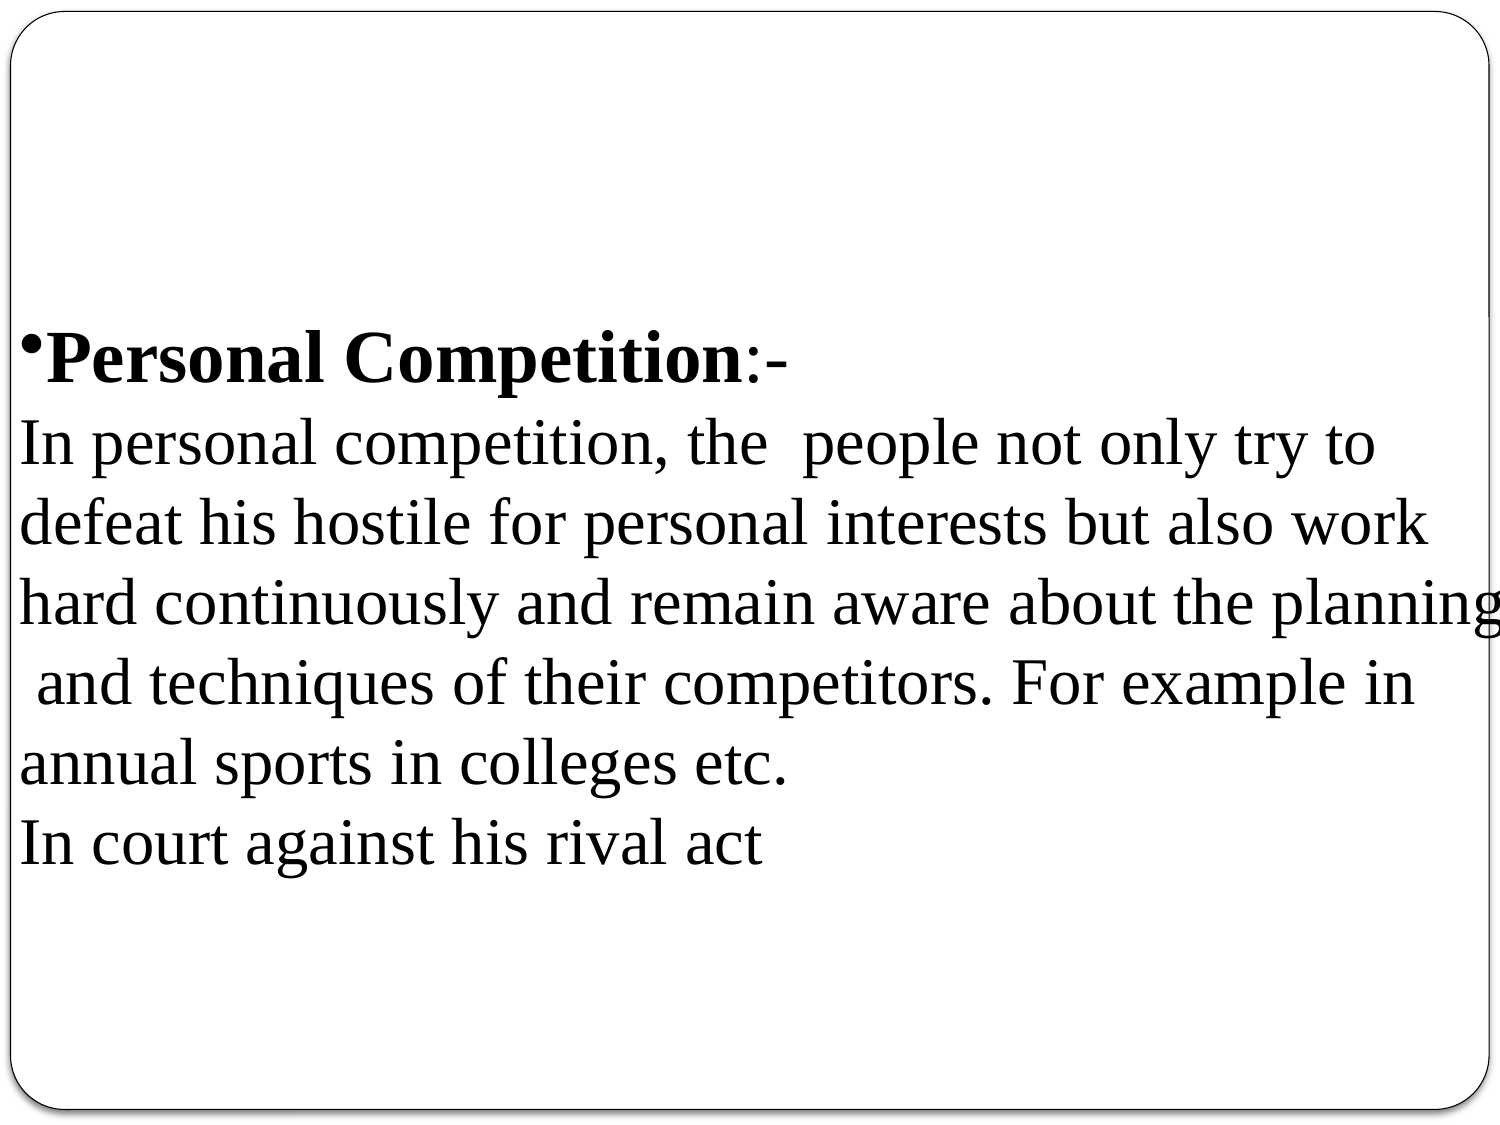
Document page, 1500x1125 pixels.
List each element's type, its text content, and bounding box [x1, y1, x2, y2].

text_box Personal Competition:- In personal competition, the people not only try to defeat his hostile for personal interests but also work hard continuously and remain aware about the planning and techniques of their competitors. For example in annual sports in colleges etc. In court against his rival act [4, 300, 1500, 885]
